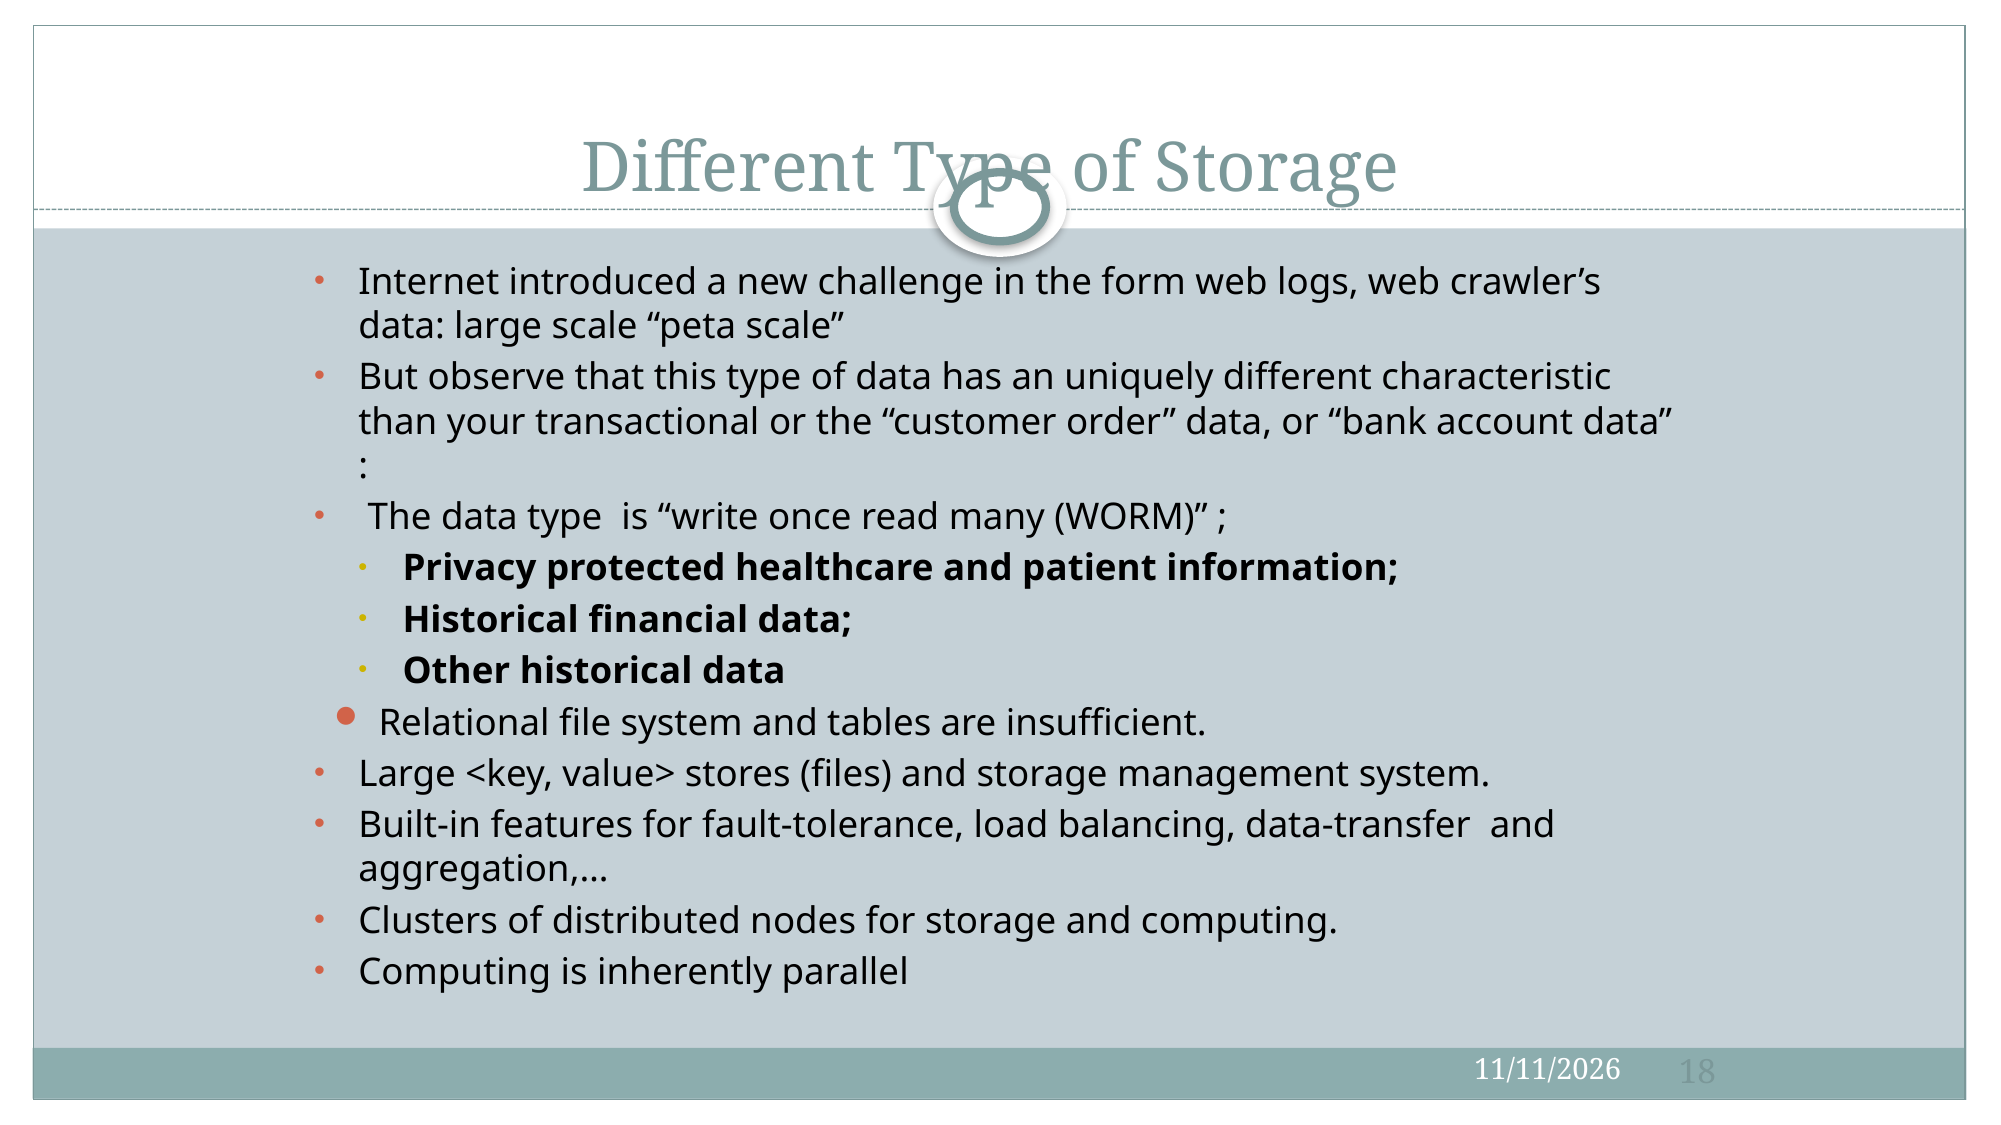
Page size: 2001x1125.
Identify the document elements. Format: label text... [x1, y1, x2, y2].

list Internet introduced a new challenge in the form web logs, web crawler’s data: large scale “peta scale” But observe that this type of data has an uniquely different characteristic than your transactional or the “customer order” data, or “bank account data” : The data type is “write once read many (WORM)” ; Privacy protected healthcare and patient information; Historical financial data; Other historical data Relational file system and tables are insufficient. Large <key, value> stores (files) and storage management system. Built-in features for fault-tolerance, load balancing, data-transfer and aggregation,… Clusters of distributed nodes for storage and computing. Computing is inherently parallel [299, 250, 1695, 1001]
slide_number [1293, 1042, 1636, 1103]
title Different Type of Storage [324, 0, 1675, 213]
slide_number 18 [1651, 1042, 1744, 1103]
